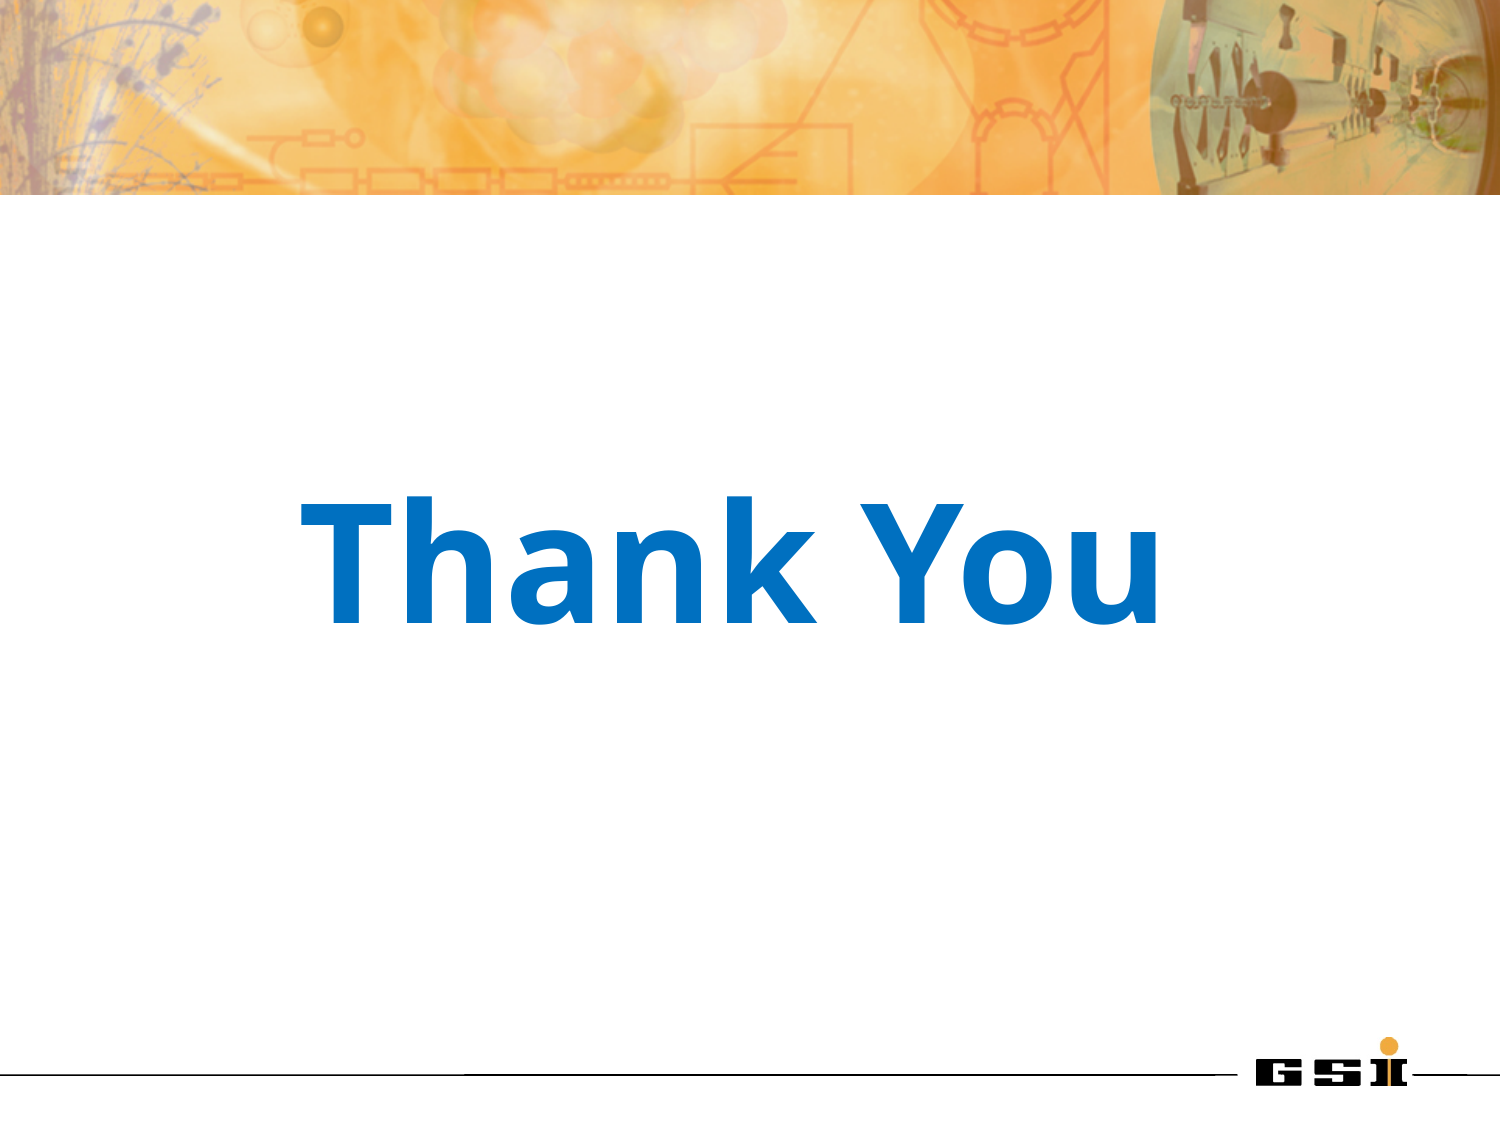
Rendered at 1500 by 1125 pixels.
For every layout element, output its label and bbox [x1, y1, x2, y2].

text_box [0, 0, 1500, 1086]
